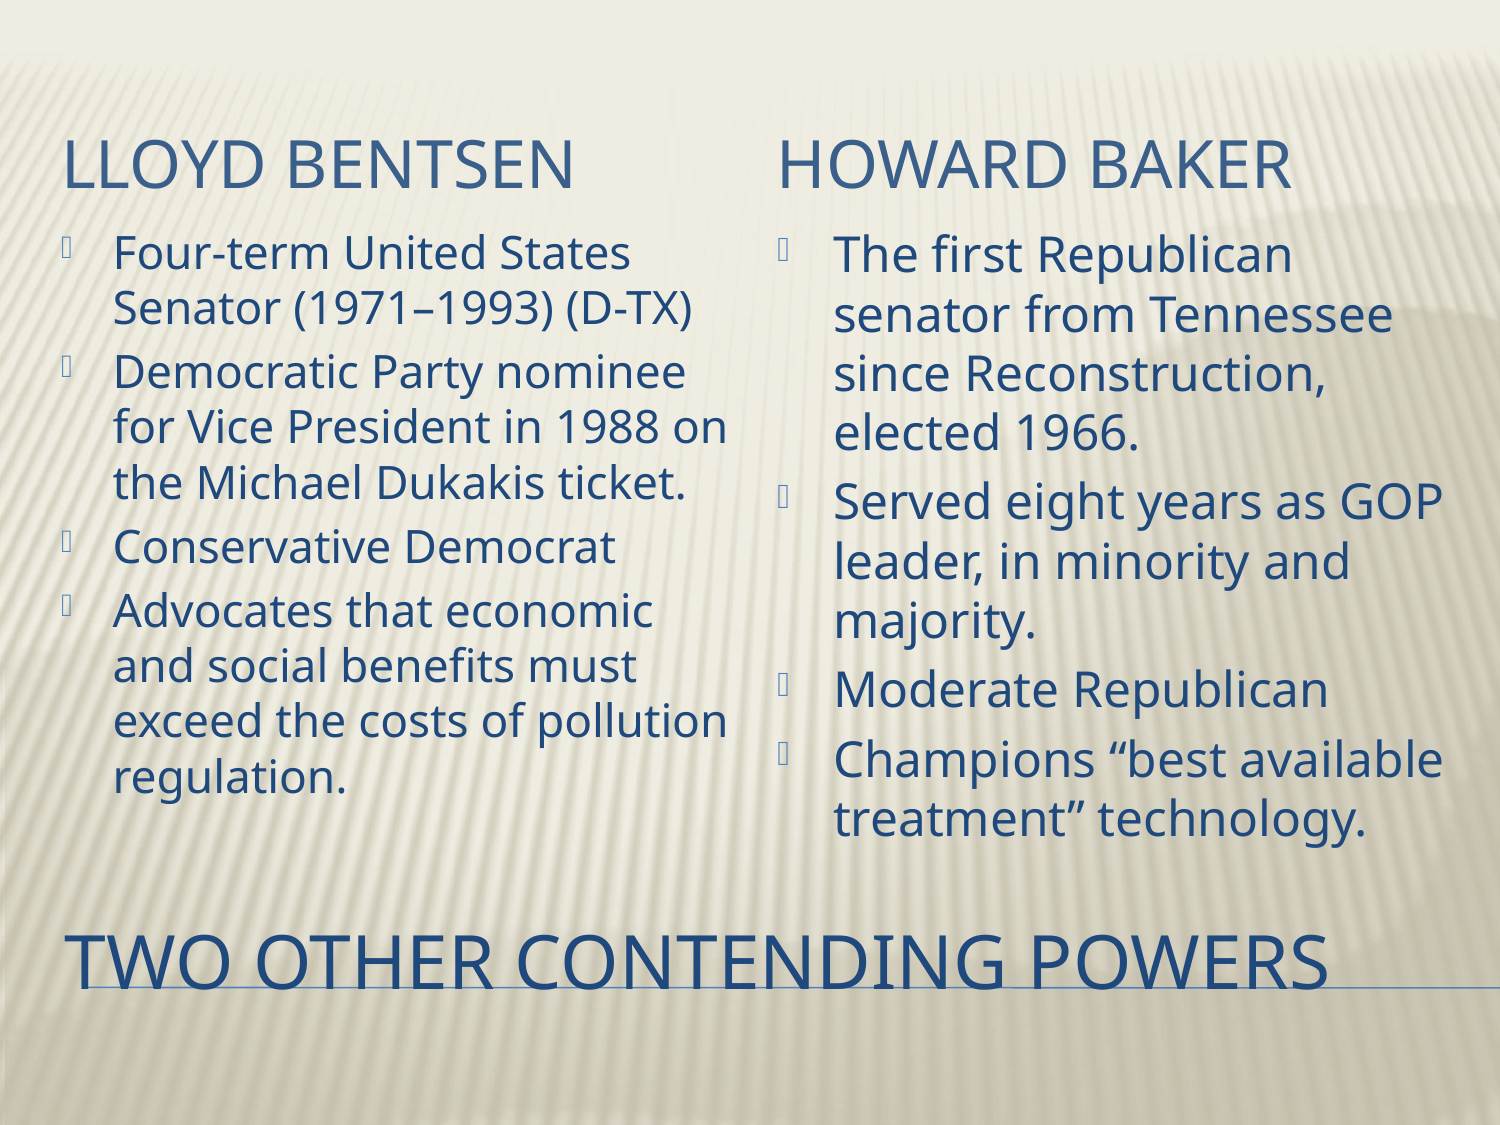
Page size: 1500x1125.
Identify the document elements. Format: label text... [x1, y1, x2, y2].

title Two Other Contending Powers [50, 887, 1463, 1033]
list Four-term United States Senator (1971–1993) (D-TX) Democratic Party nominee for Vice President in 1988 on the Michael Dukakis ticket. Conservative Democrat Advocates that economic and social benefits must exceed the costs of pollution regulation. [46, 215, 750, 863]
list Lloyd Bentsen [46, 109, 750, 215]
list Howard Baker [761, 109, 1467, 215]
list The first Republican senator from Tennessee since Reconstruction, elected 1966. Served eight years as GOP leader, in minority and majority. Moderate Republican Champions “best available treatment” technology. [762, 215, 1467, 863]
